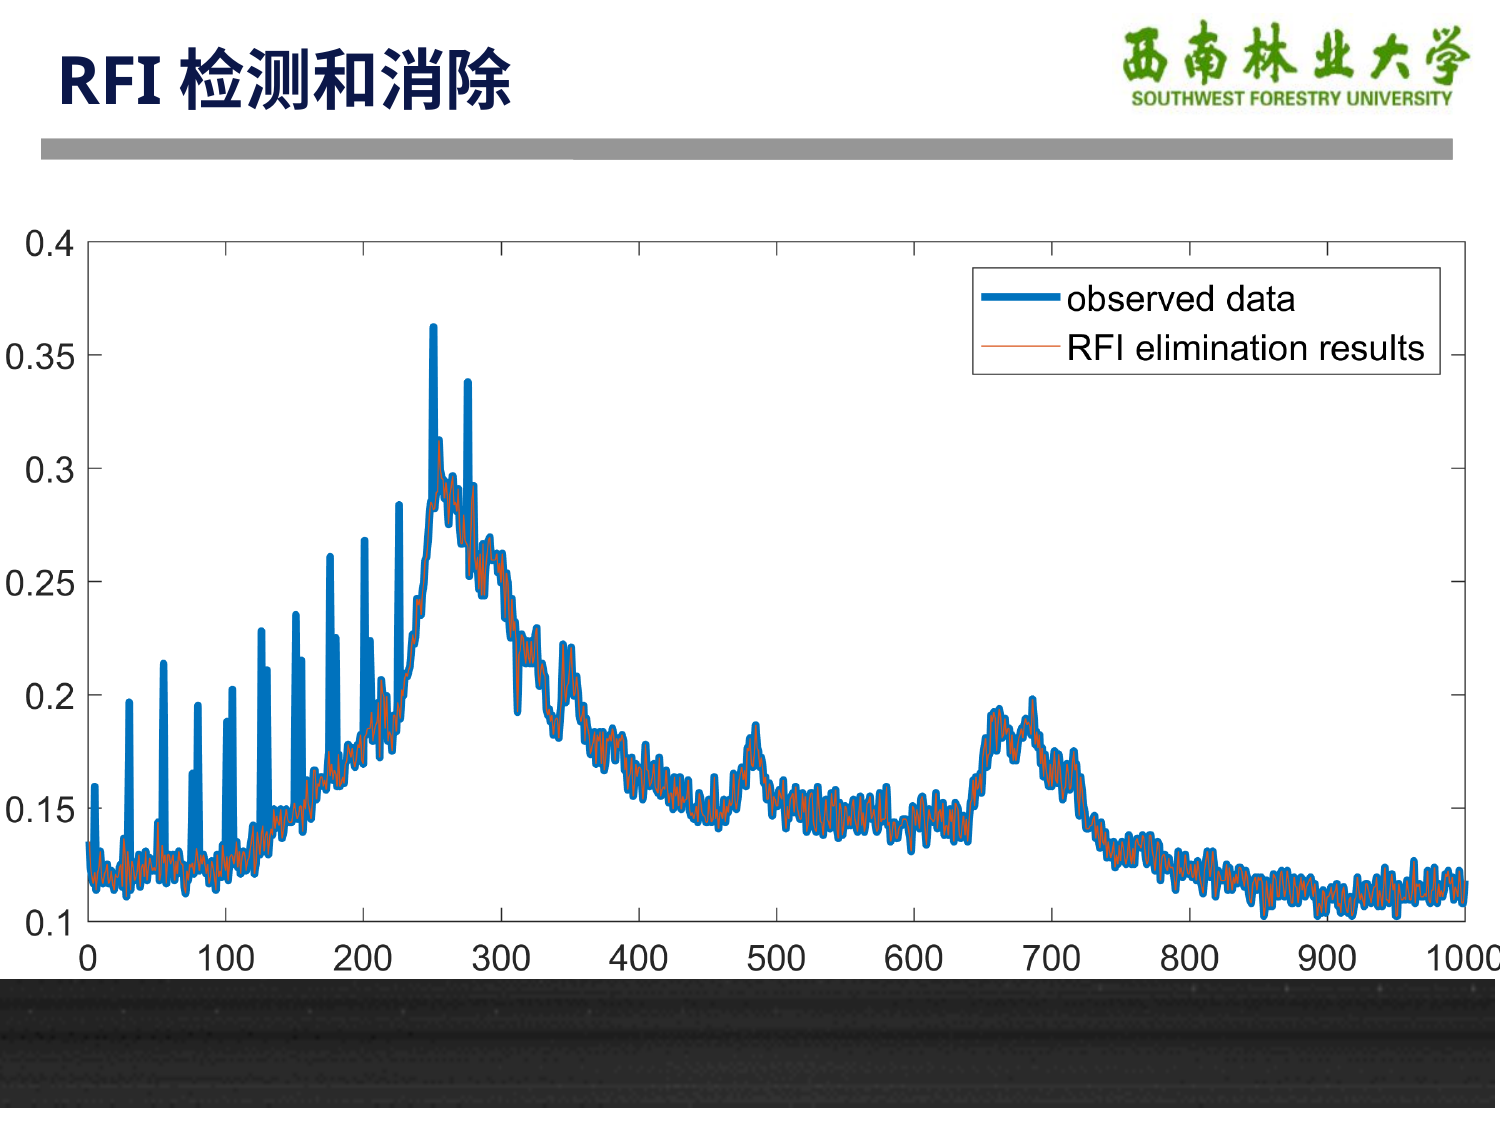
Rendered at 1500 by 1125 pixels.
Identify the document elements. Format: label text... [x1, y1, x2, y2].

title RFI检测和消除 [41, 150, 1113, 172]
picture [0, 206, 1500, 1108]
picture [1113, 13, 1488, 131]
title RFI检测和消除 [41, 0, 1113, 149]
